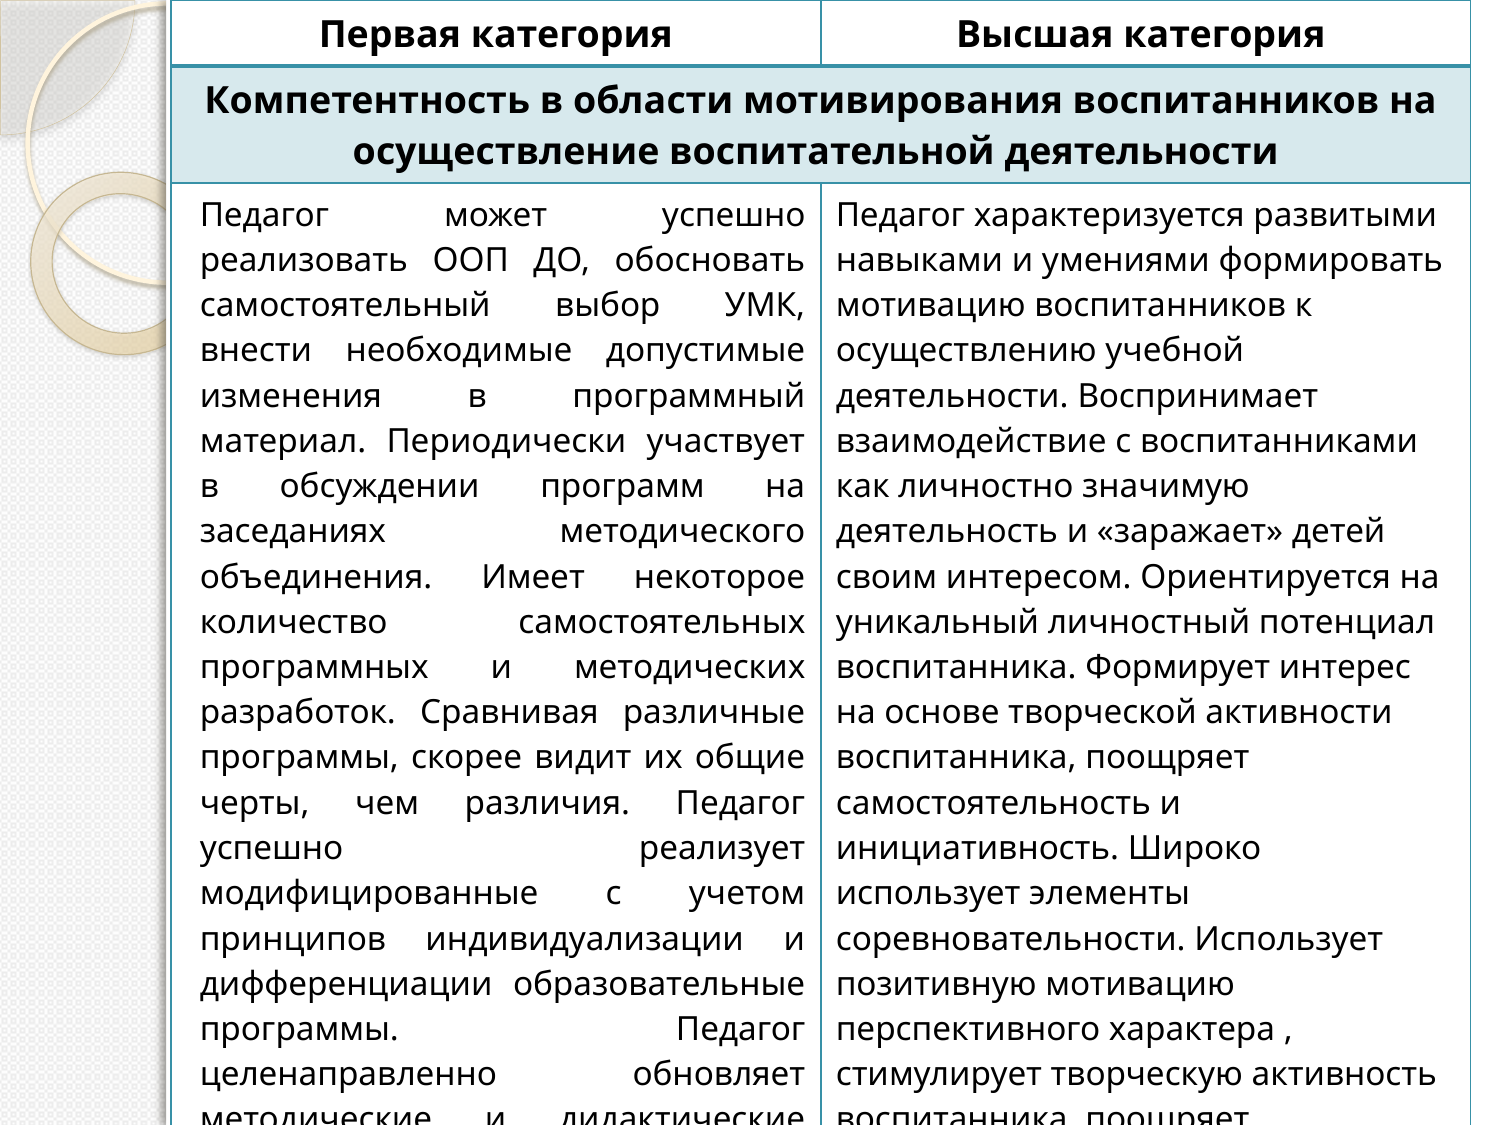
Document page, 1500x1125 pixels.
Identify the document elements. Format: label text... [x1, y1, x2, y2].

table_header Высшая категория [822, 1, 1470, 64]
table_cell Педагог может успешно реализовать ООП ДО, обосновать самостоятельный выбор УМК, внести необходимые допустимые изменения в программный материал. Периодически участвует в обсуждении программ на заседаниях методического объединения. Имеет некоторое количество самостоятельных программных и методических разработок. Сравнивая различные программы, скорее видит их общие черты, чем различия. Педагог успешно реализует модифицированные с учетом принципов индивидуализации и дифференциации образовательные программы. Педагог целенаправленно обновляет методические и дидактические материалы. Применяемые им способы принятия решений носят творческий характер, они направлены на поддержку личности воспитанника. Способен к выработке нескольких альтернативных вариантов решения, ведущий критерий при выборе альтернативы – интересы ребенка. [172, 184, 820, 1125]
table_cell Педагог характеризуется развитыми навыками и умениями формировать мотивацию воспитанников к осуществлению учебной деятельности. Воспринимает взаимодействие с воспитанниками как личностно значимую деятельность и «заражает» детей своим интересом. Ориентируется на уникальный личностный потенциал воспитанника. Формирует интерес на основе творческой активности воспитанника, поощряет самостоятельность и инициативность. Широко использует элементы соревновательности. Использует позитивную мотивацию перспективного характера , стимулирует творческую активность воспитанника, поощряет самомотивацию как личностную ценность, направляет воситанника к совместной деятельности. [822, 184, 1470, 1125]
table_cell Компетентность в области мотивирования воспитанников на осуществление воспитательной деятельности [172, 68, 1470, 182]
table_header Первая категория [172, 1, 820, 64]
